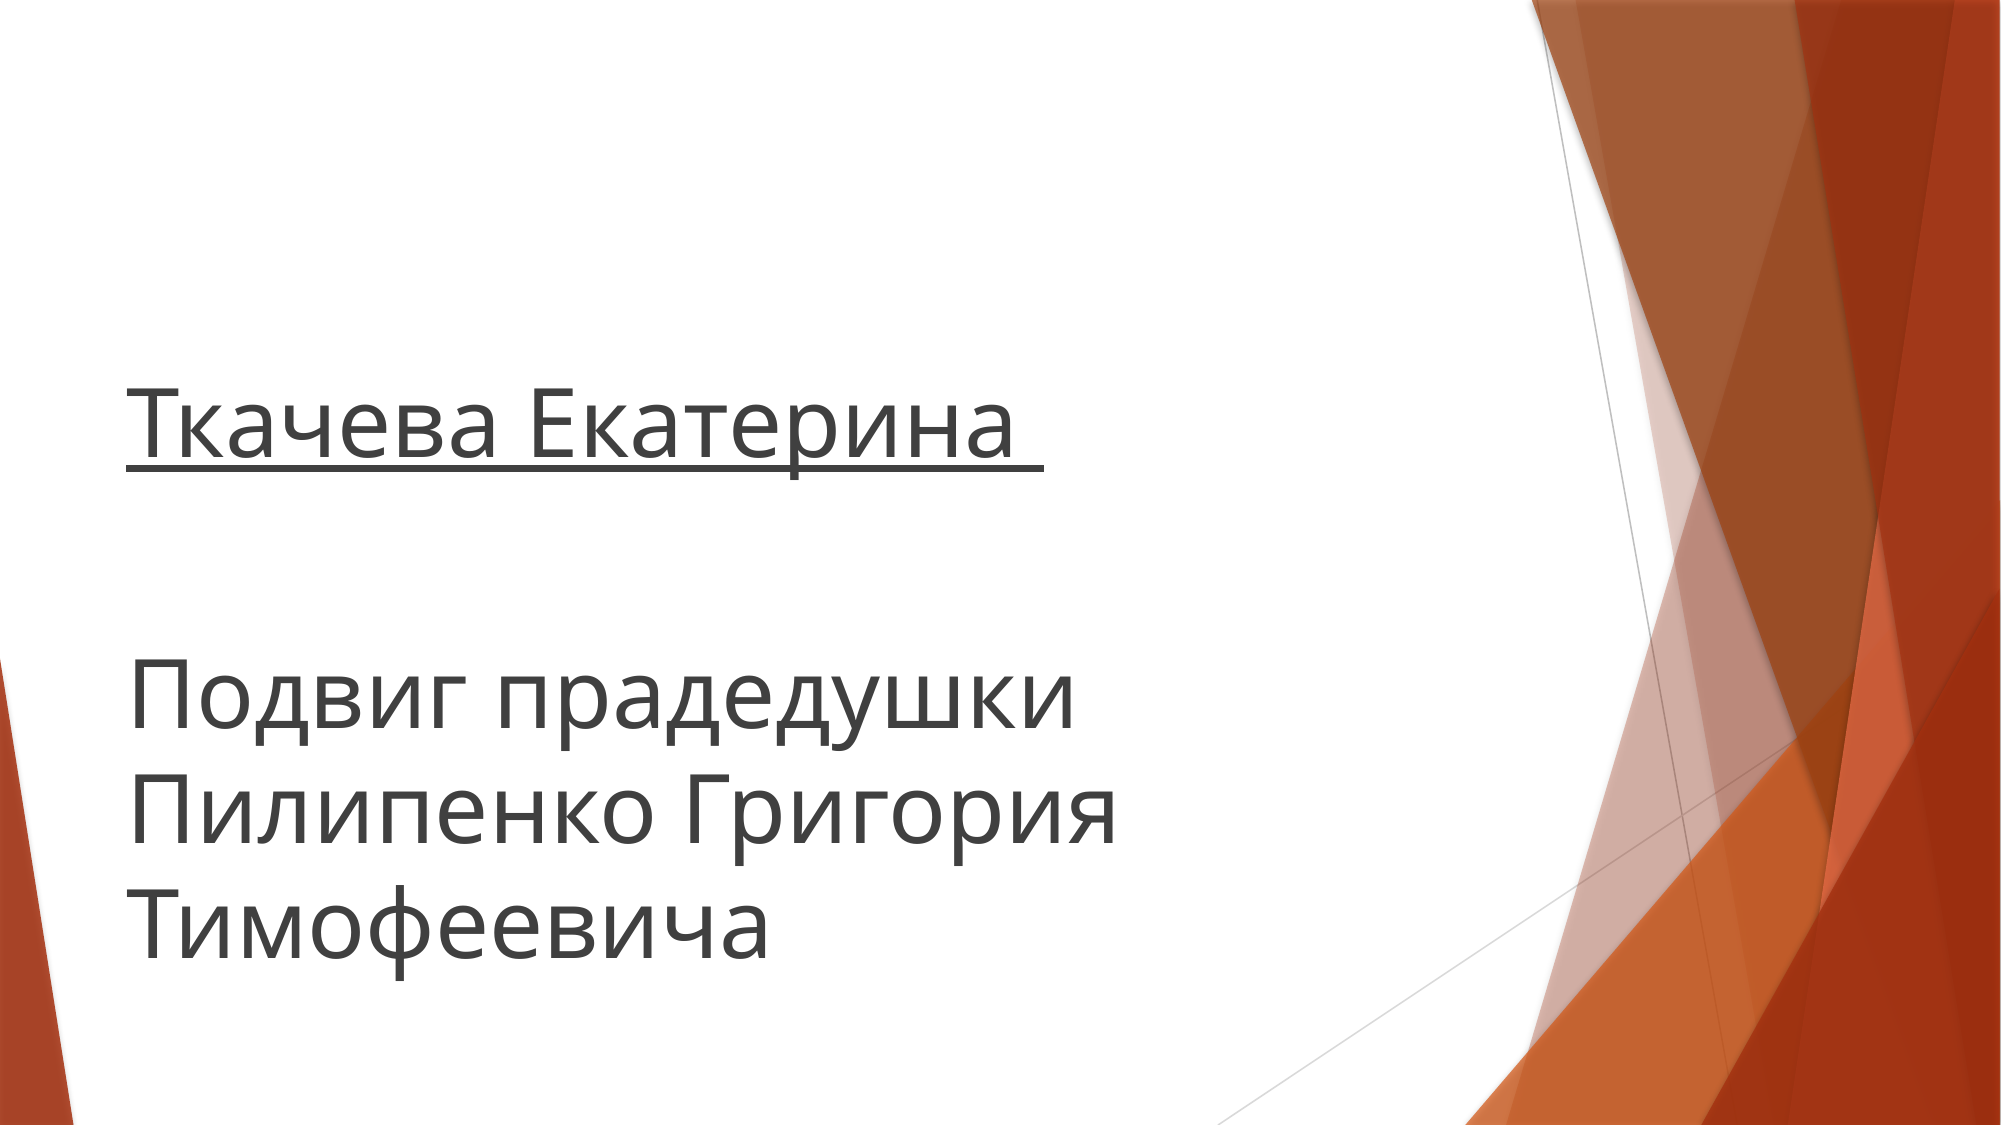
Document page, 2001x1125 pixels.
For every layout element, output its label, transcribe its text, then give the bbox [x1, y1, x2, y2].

list Ткачева Екатерина Подвиг прадедушки Пилипенко Григория Тимофеевича [111, 354, 1522, 992]
